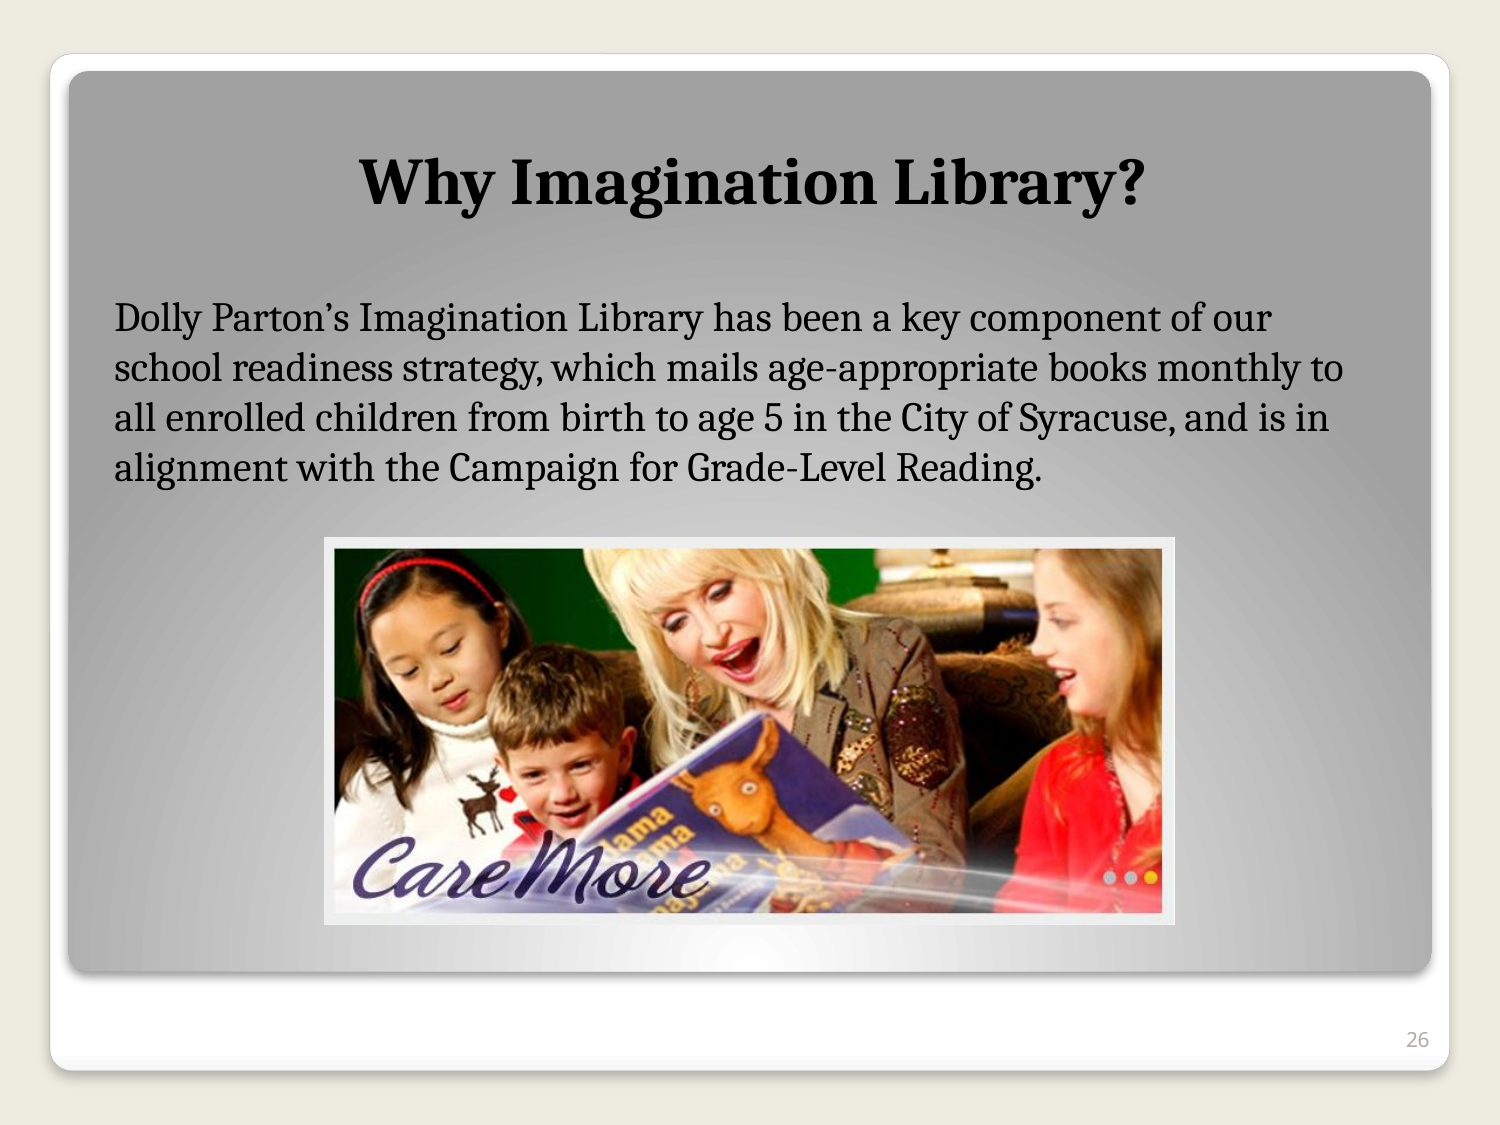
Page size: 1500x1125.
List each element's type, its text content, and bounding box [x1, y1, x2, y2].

slide_number 26 [1369, 1002, 1445, 1063]
list Dolly Parton’s Imagination Library has been a key component of our school readiness strategy, which mails age-appropriate books monthly to all enrolled children from birth to age 5 in the City of Syracuse, and is in alignment with the Campaign for Grade-Level Reading. [84, 275, 1375, 513]
picture [324, 537, 1176, 926]
title Why Imagination Library? [82, 87, 1425, 225]
